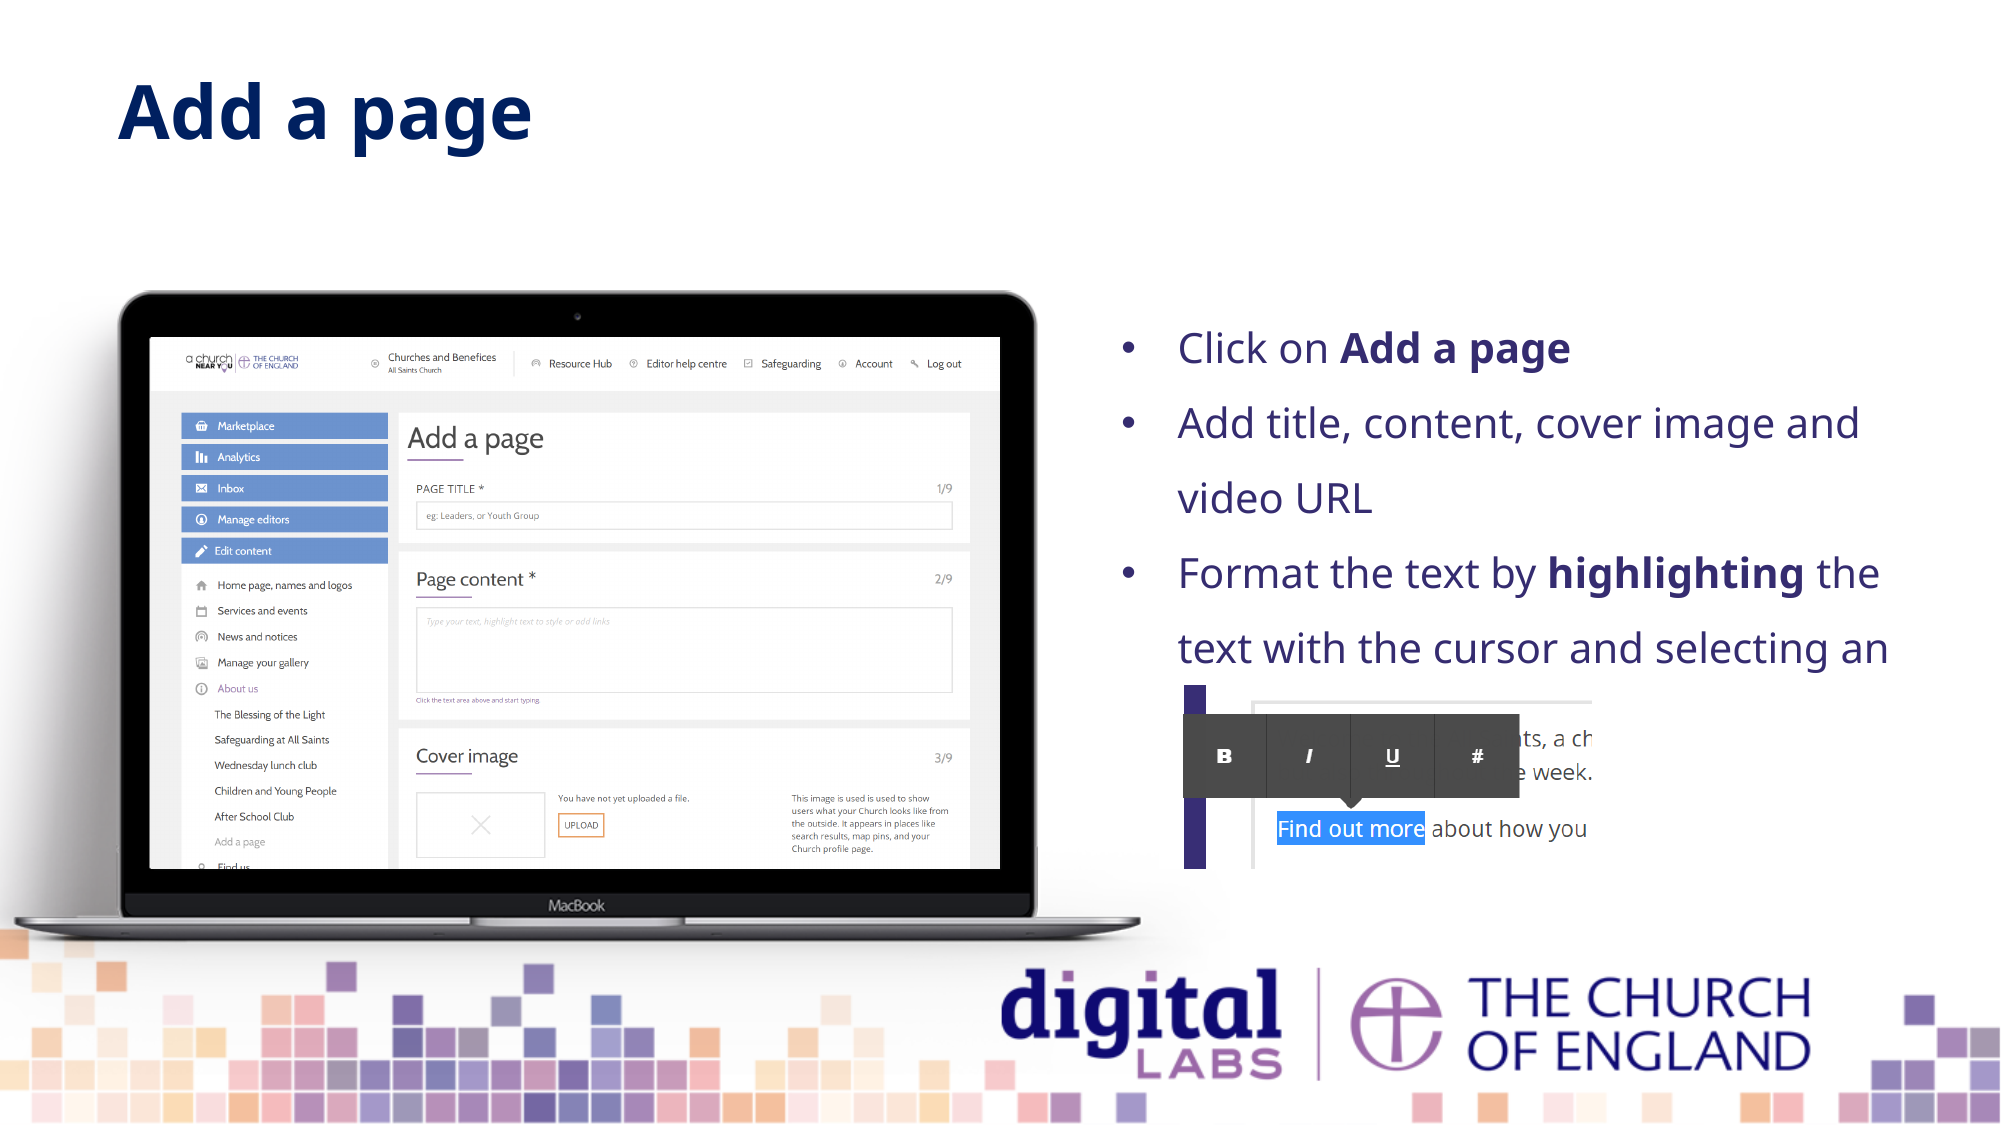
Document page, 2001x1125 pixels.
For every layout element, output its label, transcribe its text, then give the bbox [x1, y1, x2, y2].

picture [0, 0, 2001, 1125]
text_box Click on Add a page Add title, content, cover image and video URL Format the text by highlighting the text with the cursor and selecting an option. [1415, 289, 1961, 755]
text_box Add a page [103, 0, 1182, 196]
